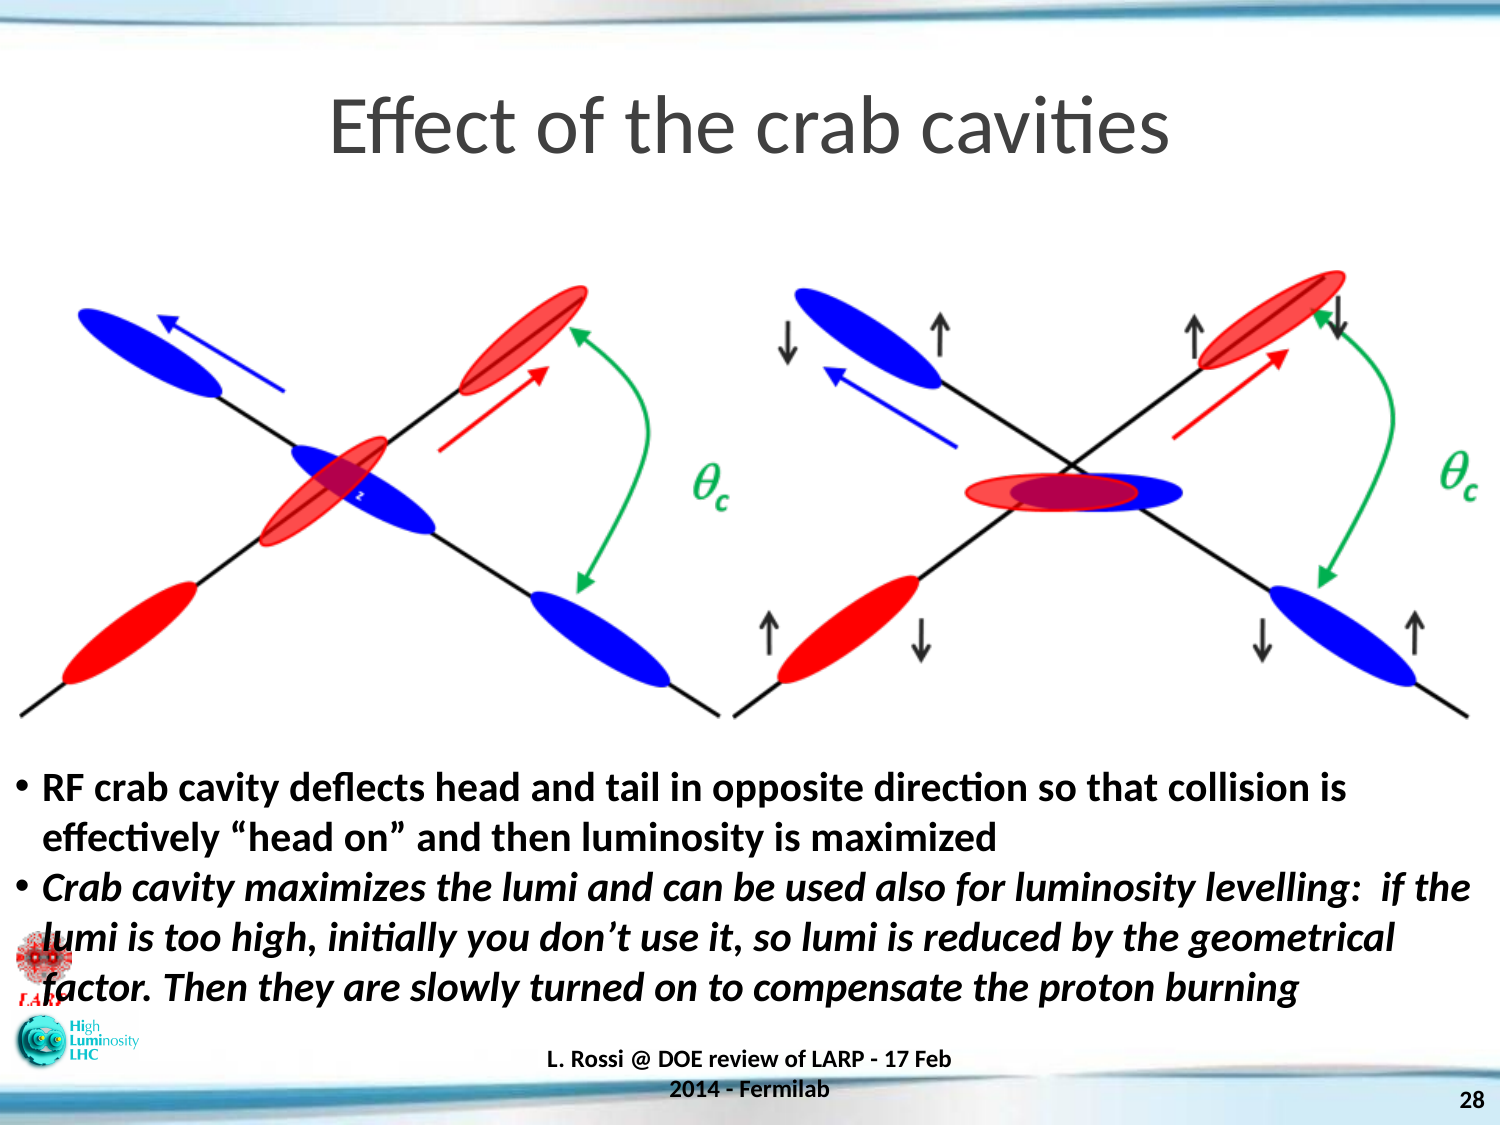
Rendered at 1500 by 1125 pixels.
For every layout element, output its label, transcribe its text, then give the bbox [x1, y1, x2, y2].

picture [0, 1018, 1500, 1125]
picture [0, 0, 1500, 752]
title Effect of the crab cavities [75, 45, 1425, 196]
text_box RF crab cavity deflects head and tail in opposite direction so that collision is effectively “head on” and then luminosity is maximized Crab cavity maximizes the lumi and can be used also for luminosity levelling: if the lumi is too high, initially you don’t use it, so lumi is reduced by the geometrical factor. Then they are slowly turned on to compensate the proton burning [0, 752, 1500, 1018]
slide_number 28 [1425, 1072, 1500, 1125]
footer L. Rossi @ DOE review of LARP - 17 Feb 2014 - Fermilab [512, 1042, 988, 1103]
